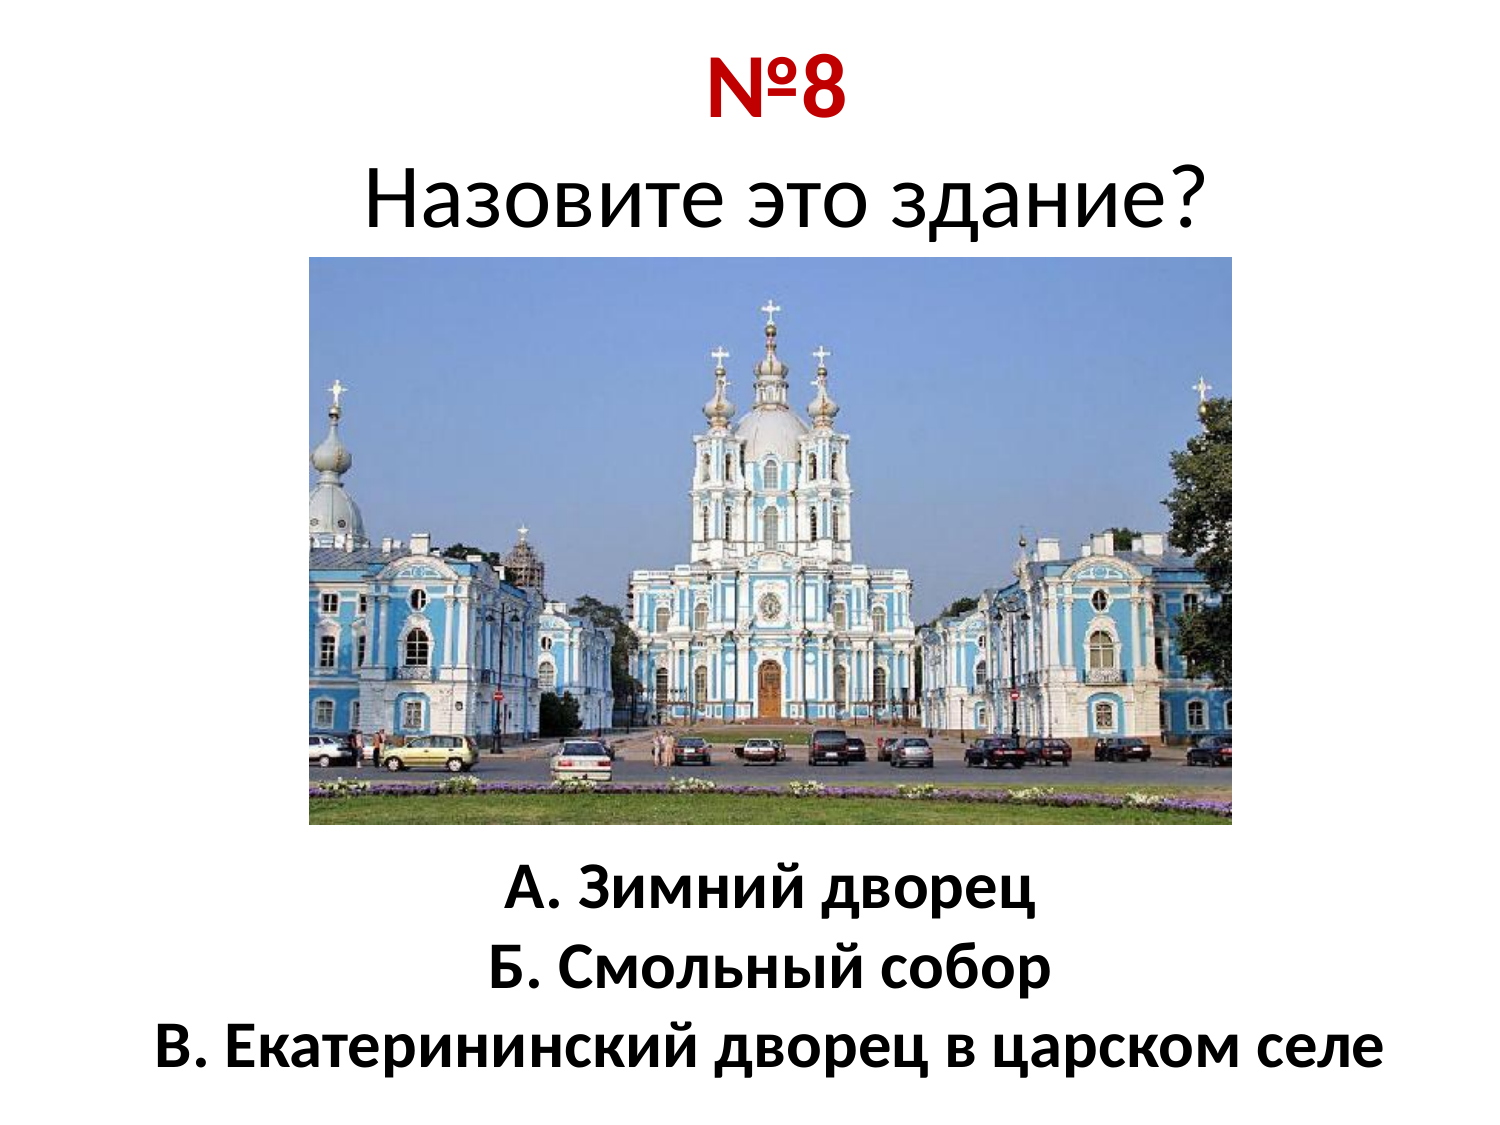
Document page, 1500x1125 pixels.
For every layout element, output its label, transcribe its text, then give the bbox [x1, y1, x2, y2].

picture [309, 257, 1232, 825]
text_box А. Зимний дворец Б. Смольный собор В. Екатерининский дворец в царском селе [64, 834, 1477, 1089]
text_box №8 Назовите это здание? [322, 18, 1232, 254]
